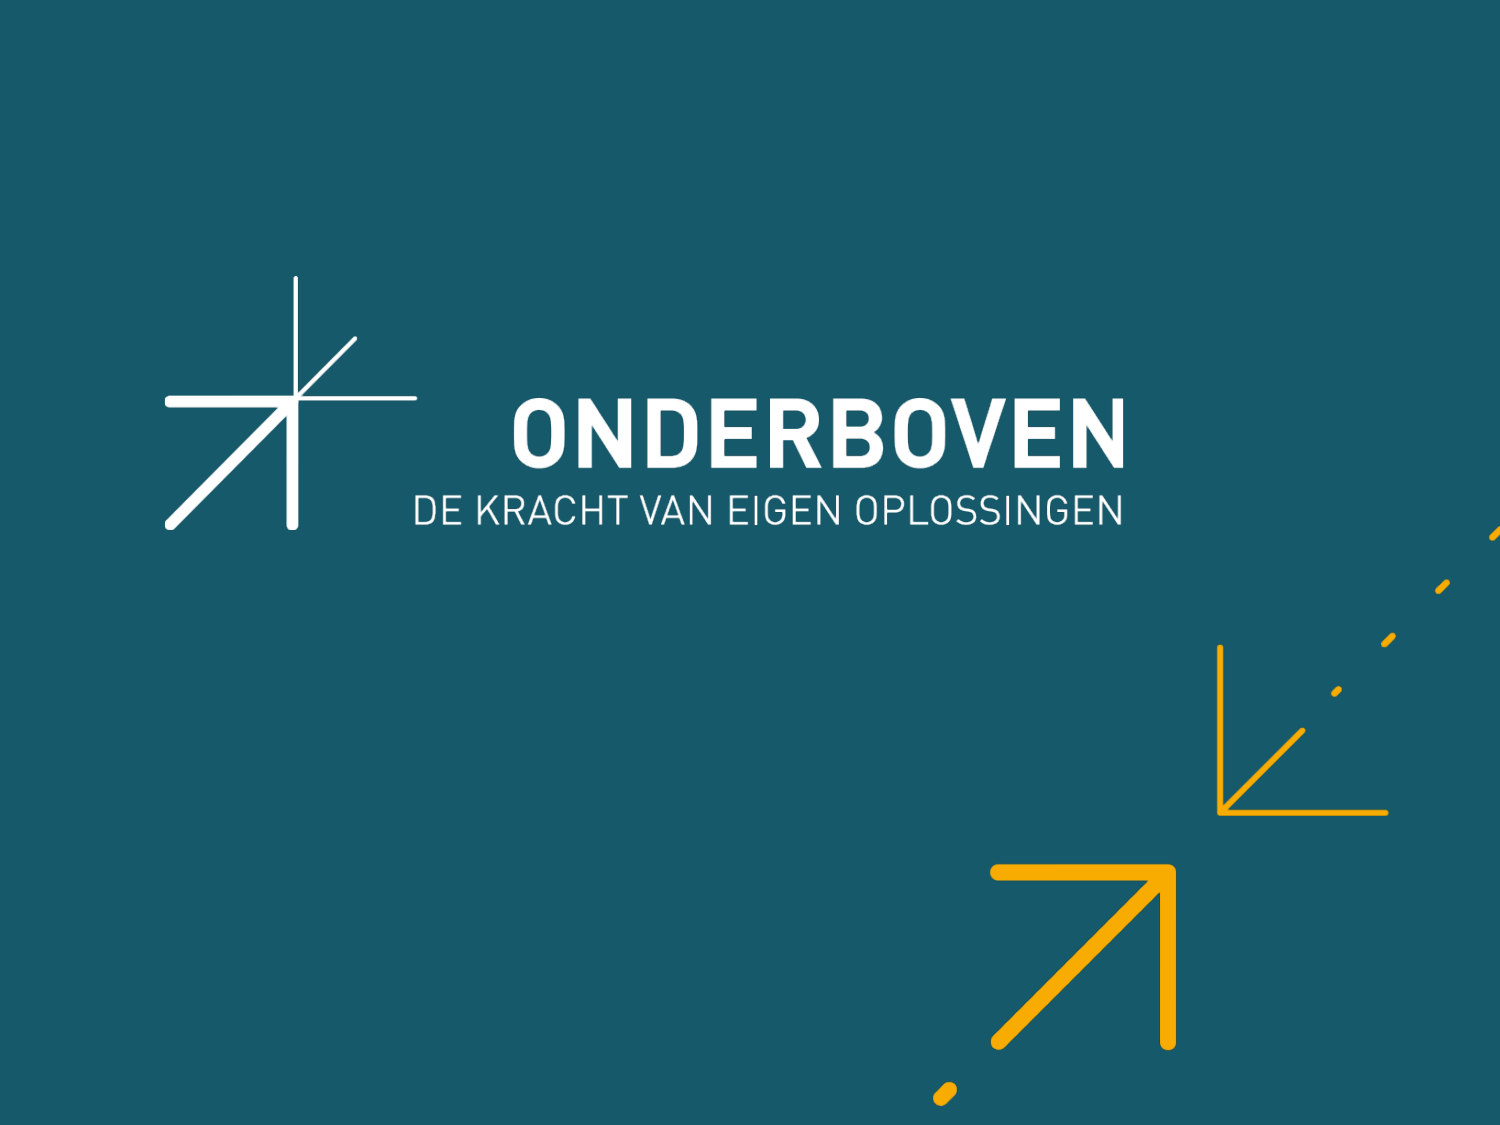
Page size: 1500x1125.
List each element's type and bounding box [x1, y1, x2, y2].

text_box [339, 380, 370, 441]
